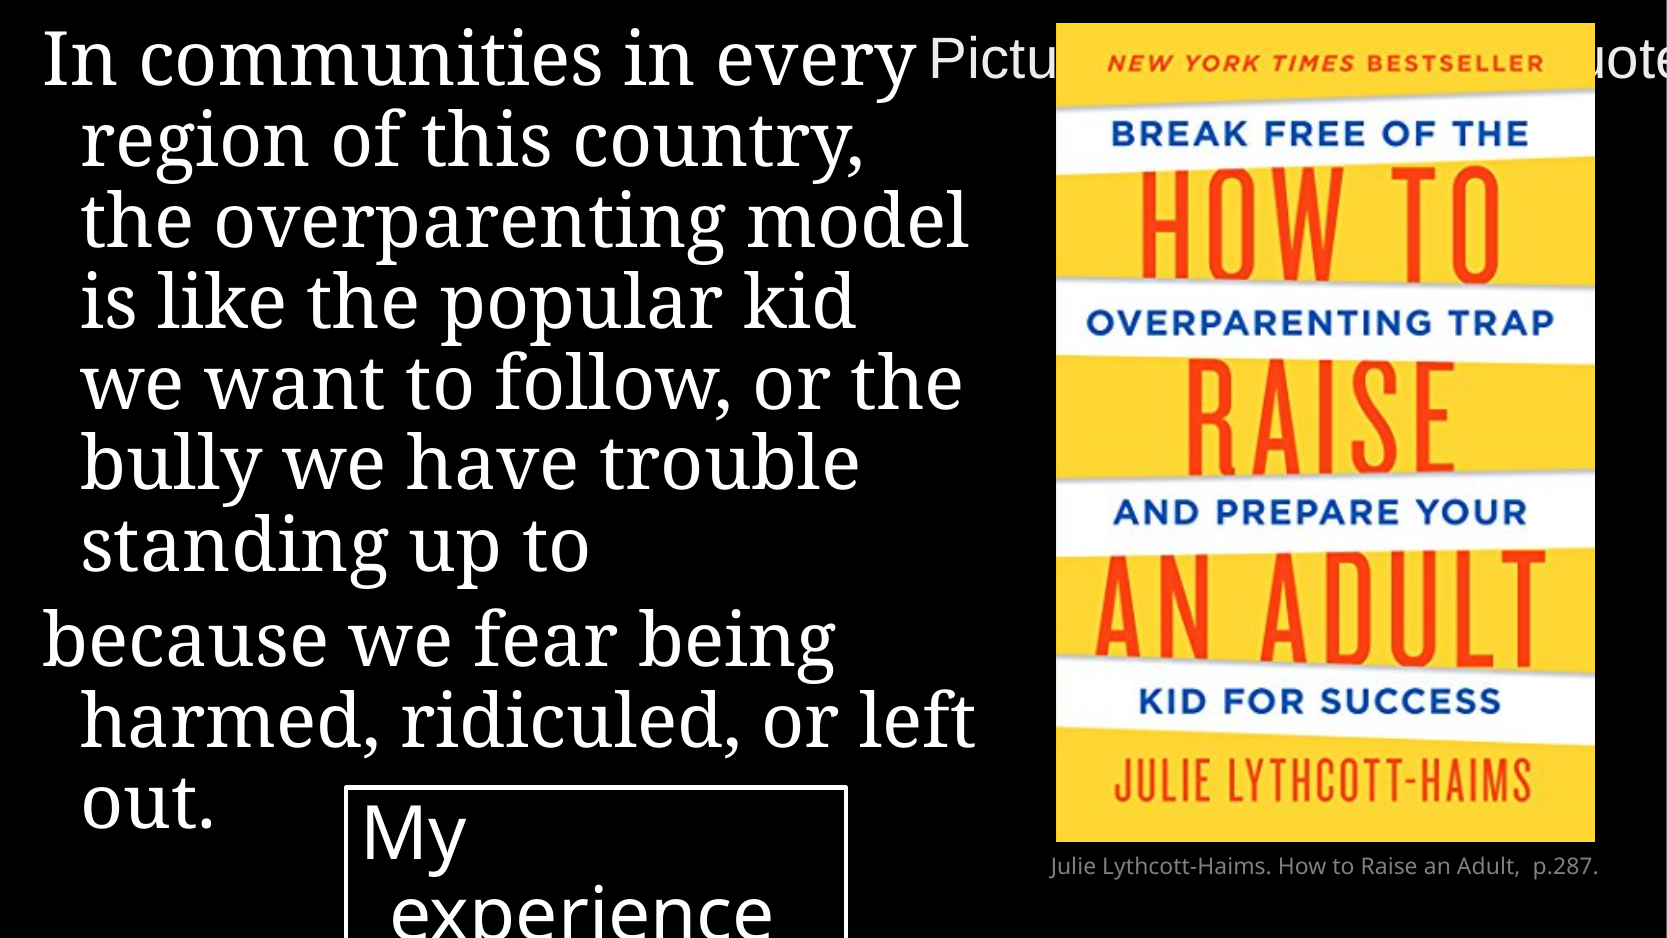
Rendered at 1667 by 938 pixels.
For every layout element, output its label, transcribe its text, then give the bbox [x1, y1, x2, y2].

text_box My experience [345, 787, 846, 938]
title Julie Lythcott-Haims. How to Raise an Adult, p.287. [1008, 851, 1643, 924]
picture [1007, 12, 1643, 844]
list In communities in every region of this country, the overparenting model is like the popular kid we want to follow, or the bully we have trouble standing up to because we fear being harmed, ridiculed, or left out. [27, 12, 996, 919]
